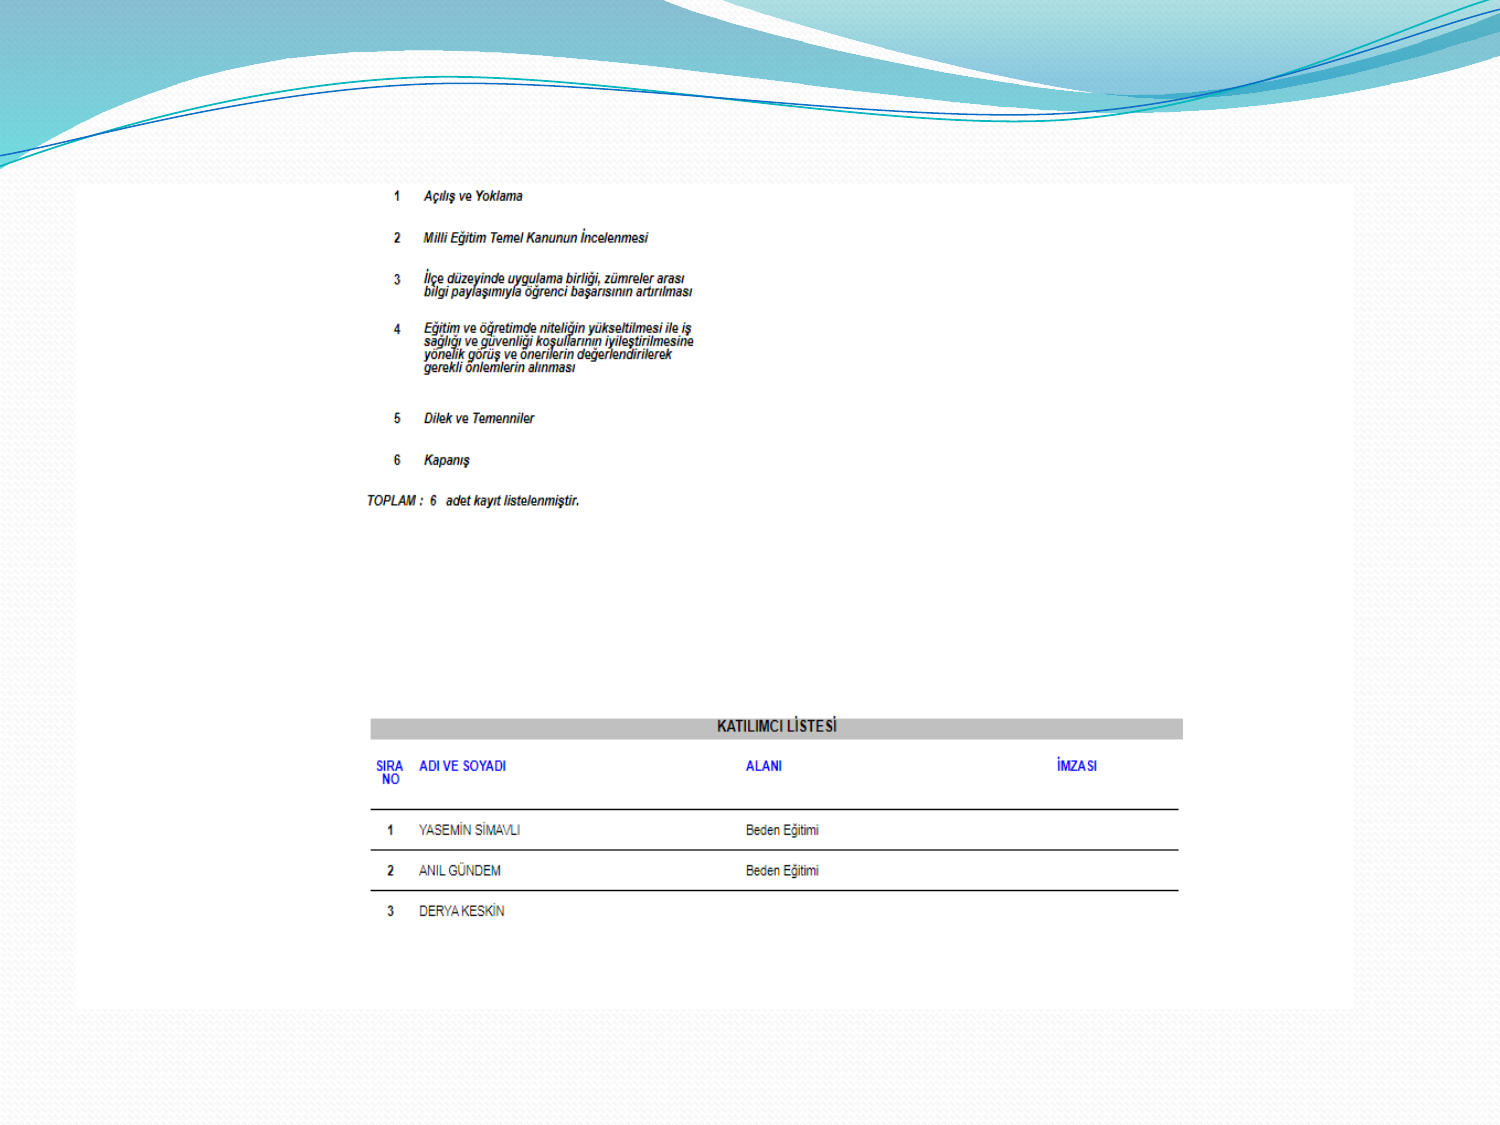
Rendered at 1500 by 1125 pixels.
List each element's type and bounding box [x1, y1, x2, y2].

picture [76, 184, 1353, 1009]
